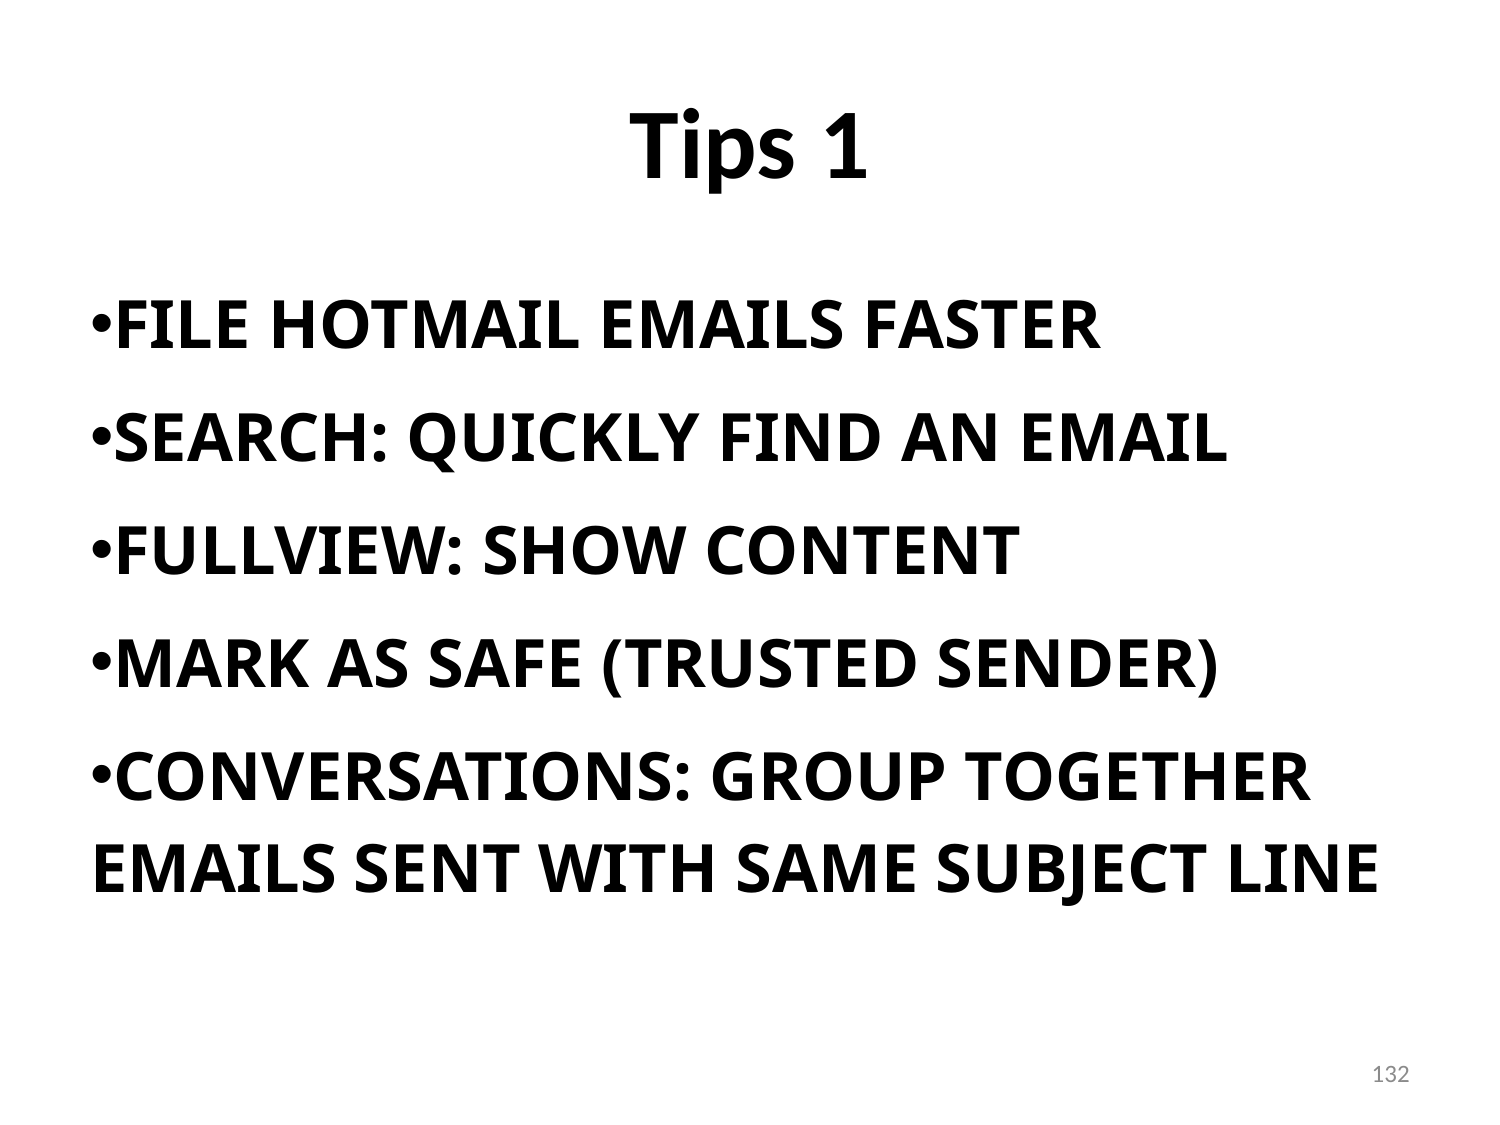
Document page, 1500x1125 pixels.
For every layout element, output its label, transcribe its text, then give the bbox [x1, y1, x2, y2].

list FILE HOTMAIL EMAILS FASTER SEARCH: QUICKLY FIND AN EMAIL FULLVIEW: SHOW CONTENT MARK AS SAFE (TRUSTED SENDER) CONVERSATIONS: GROUP TOGETHER EMAILS SENT WITH SAME SUBJECT LINE [75, 262, 1425, 1005]
slide_number 132 [1074, 1042, 1425, 1103]
title Tips 1 [75, 45, 1425, 233]
